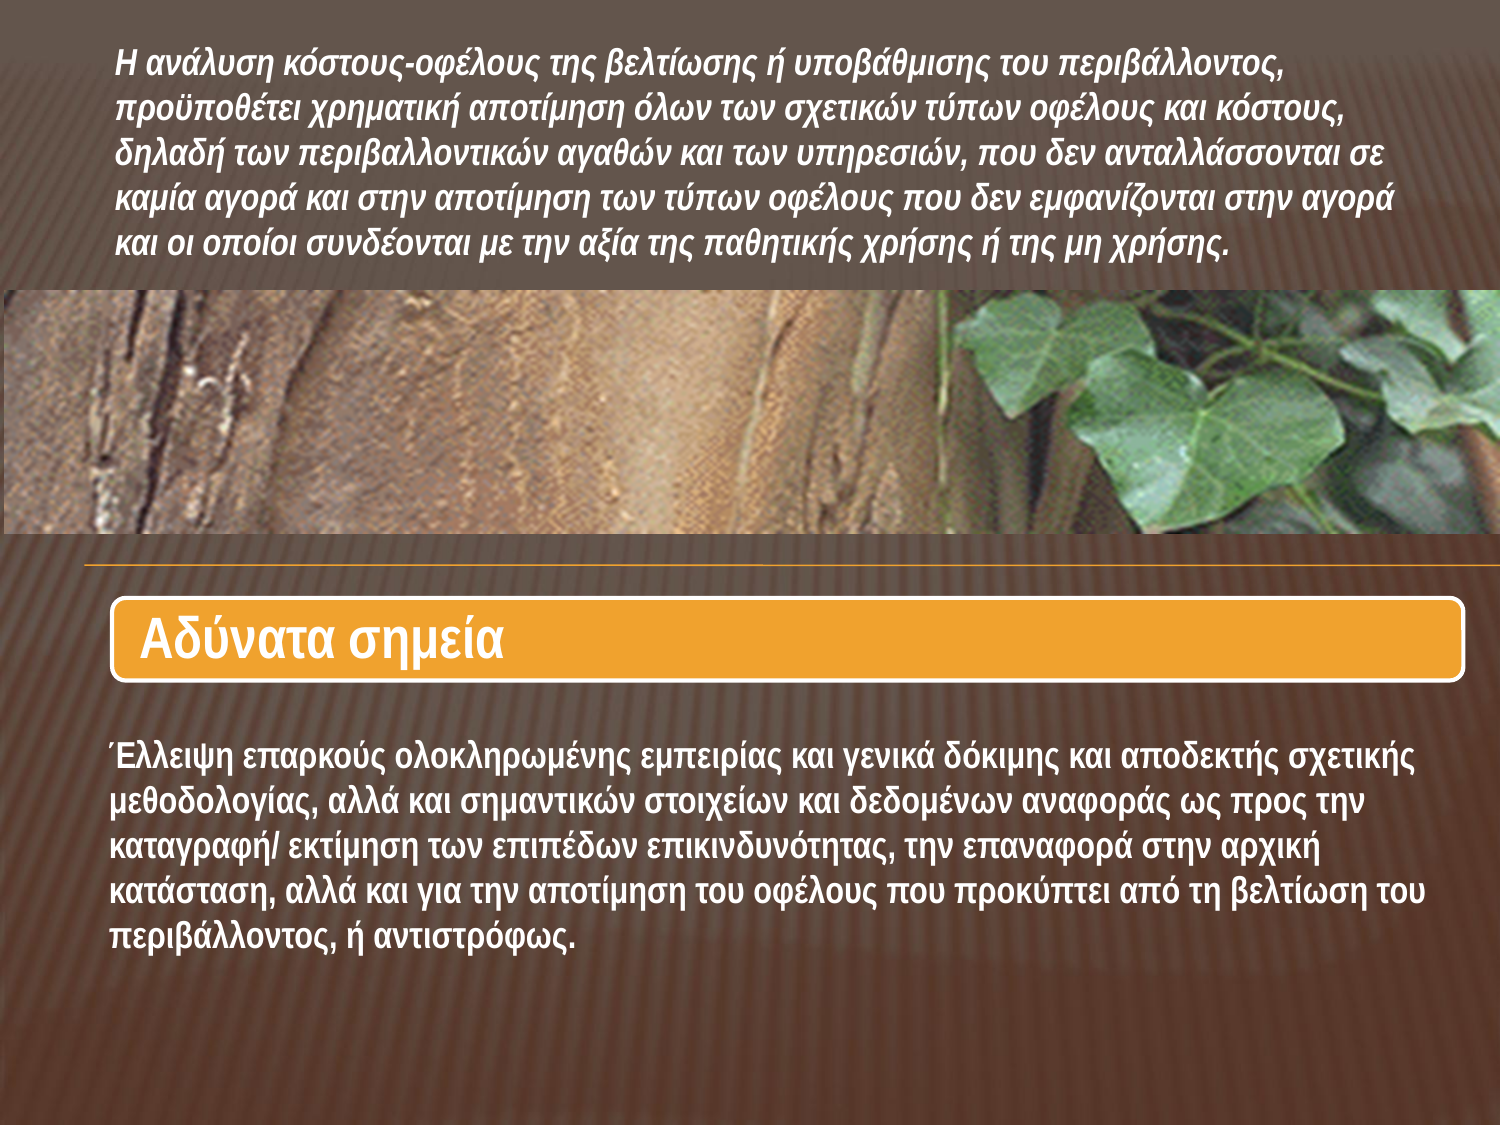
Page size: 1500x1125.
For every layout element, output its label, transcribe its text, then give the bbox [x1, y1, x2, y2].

text_box Η ανάλυση κόστους-οφέλους της βελτίωσης ή υποβάθμισης του περιβάλλοντος, προϋποθέτει χρηματική αποτίμηση όλων των σχετικών τύπων οφέλους και κόστους, δηλαδή των περιβαλλοντικών αγαθών και των υπηρεσιών, που δεν ανταλλάσσονται σε καμία αγορά και στην αποτίμηση των τύπων οφέλους που δεν εμφανίζονται στην αγορά και οι οποίοι συνδέονται με την αξία της παθητικής χρήσης ή της μη χρήσης. [100, 30, 1444, 271]
picture [0, 0, 1500, 1125]
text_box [111, 597, 1464, 681]
list Έλλειψη επαρκούς ολοκληρωμένης εμπειρίας και γενικά δόκιμης και αποδεκτής σχετικής μεθοδολογίας, αλλά και σημαντικών στοιχείων και δεδομένων αναφοράς ως προς την καταγραφή/ εκτίμηση των επιπέδων επικινδυνότητας, την επαναφορά στην αρχική κατάσταση, αλλά και για την αποτίμηση του οφέλους που προκύπτει από τη βελτίωση του περιβάλλοντος, ή αντιστρόφως. [94, 834, 1482, 1035]
